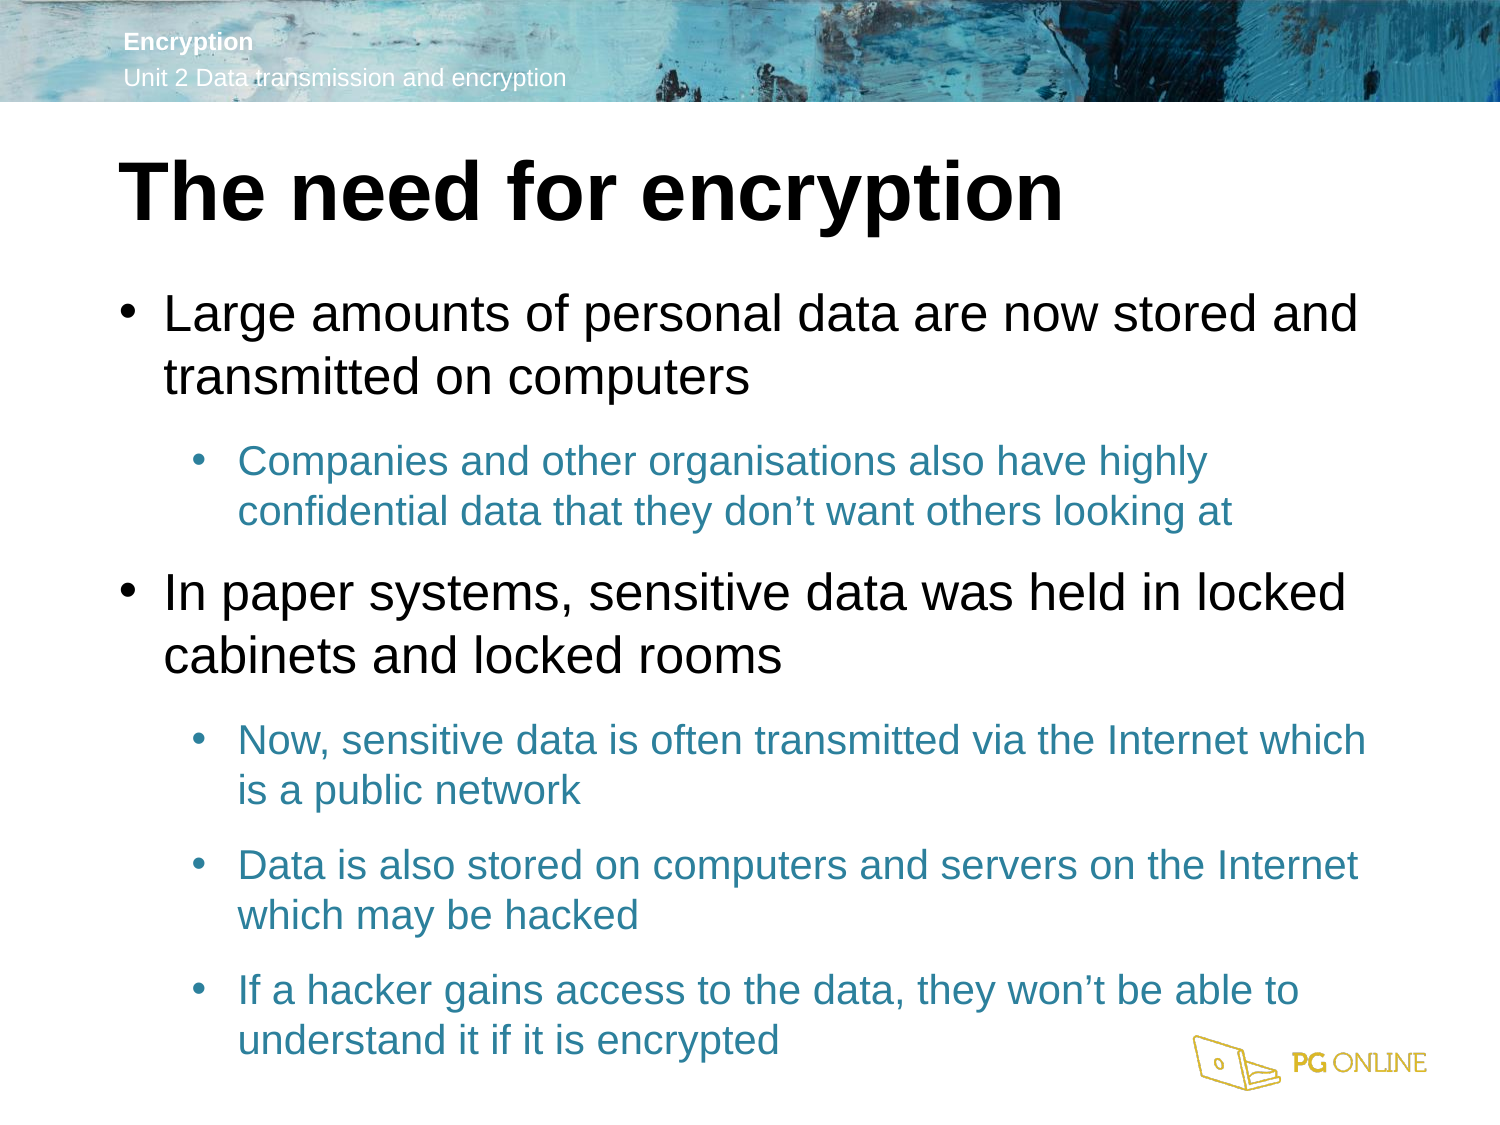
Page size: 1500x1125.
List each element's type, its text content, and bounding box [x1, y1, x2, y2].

picture [0, 0, 1500, 102]
list Large amounts of personal data are now stored and transmitted on computers Companies and other organisations also have highly confidential data that they don’t want others looking at In paper systems, sensitive data was held in locked cabinets and locked rooms Now, sensitive data is often transmitted via the Internet which is a public network Data is also stored on computers and servers on the Internet which may be hacked If a hacker gains access to the data, they won’t be able to understand it if it is encrypted [118, 279, 1398, 847]
picture [1192, 1035, 1427, 1091]
list The need for encryption [118, 148, 1401, 259]
